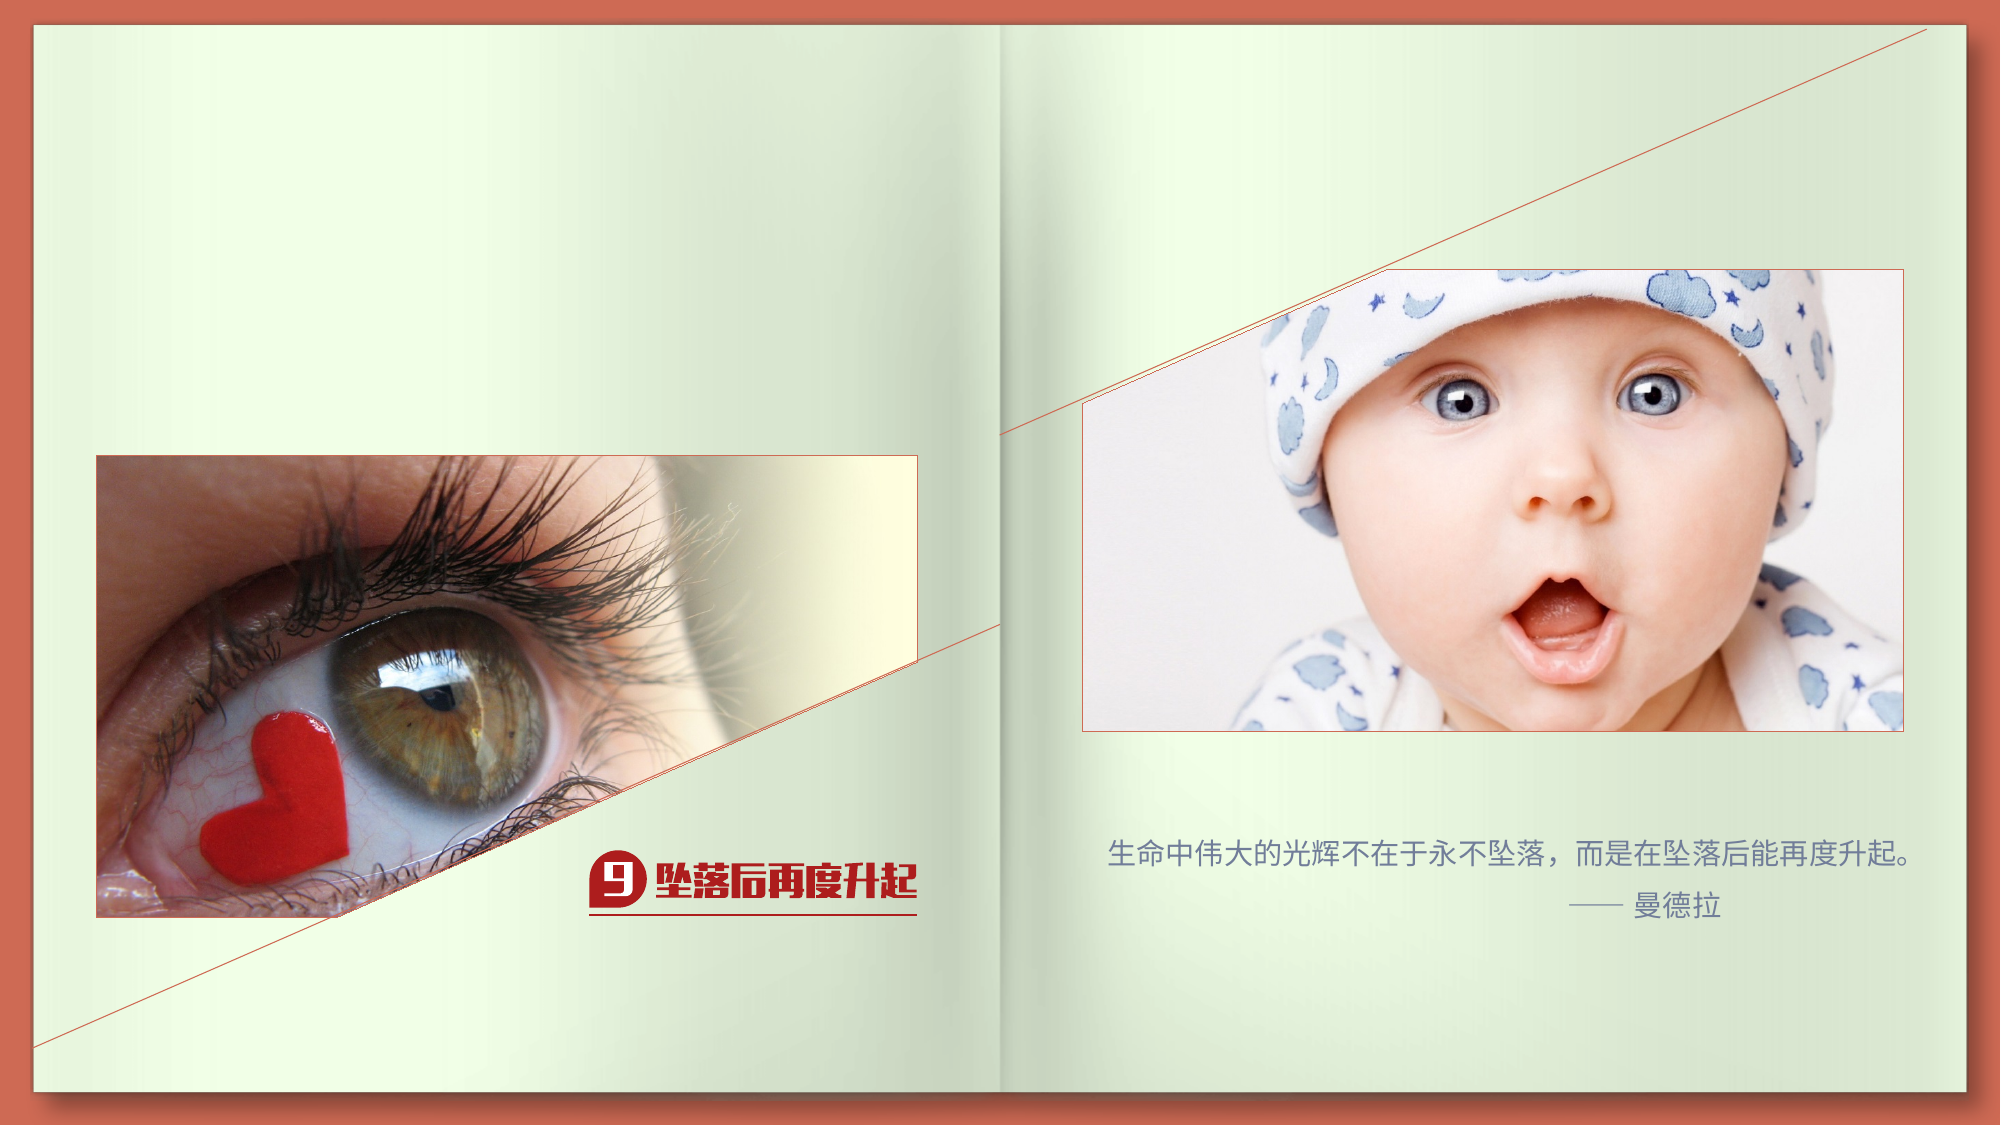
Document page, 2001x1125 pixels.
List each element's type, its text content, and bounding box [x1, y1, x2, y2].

picture [96, 455, 918, 624]
picture [1082, 436, 1904, 732]
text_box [31, 624, 1000, 1049]
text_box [999, 29, 1927, 436]
text_box 生命中伟大的光辉不在于永不坠落，而是在坠落后能再度升起。 ——曼德拉 [1059, 810, 1927, 931]
